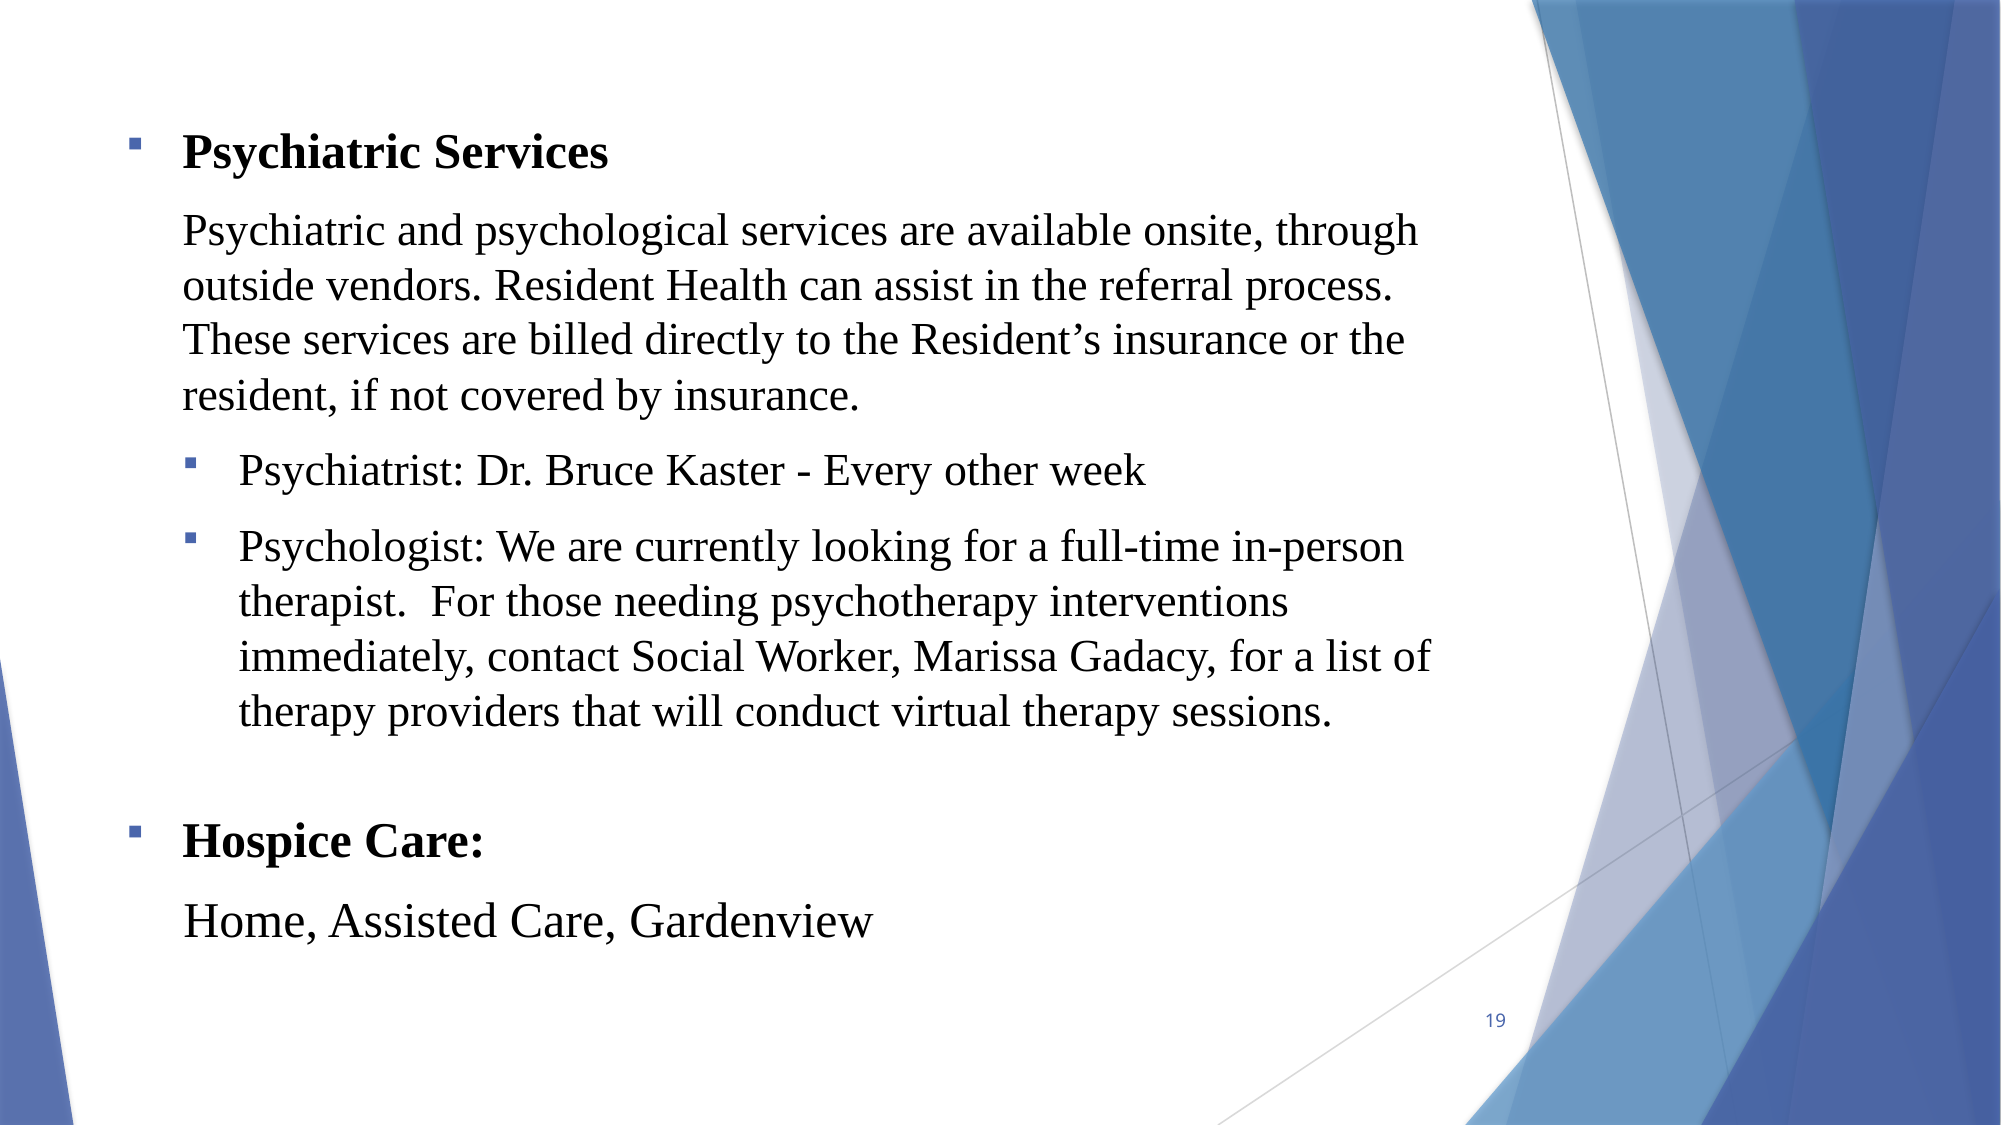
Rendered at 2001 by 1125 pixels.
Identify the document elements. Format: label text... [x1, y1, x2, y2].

list Psychiatric Services Psychiatric and psychological services are available onsite, through outside vendors. Resident Health can assist in the referral process. These services are billed directly to the Resident’s insurance or the resident, if not covered by insurance. Psychiatrist: Dr. Bruce Kaster - Every other week Psychologist: We are currently looking for a full-time in-person therapist. For those needing psychotherapy interventions immediately, contact Social Worker, Marissa Gadacy, for a list of therapy providers that will conduct virtual therapy sessions. Hospice Care: Home, Assisted Care, Gardenview [111, 111, 1522, 1088]
slide_number 19 [1409, 991, 1522, 1051]
